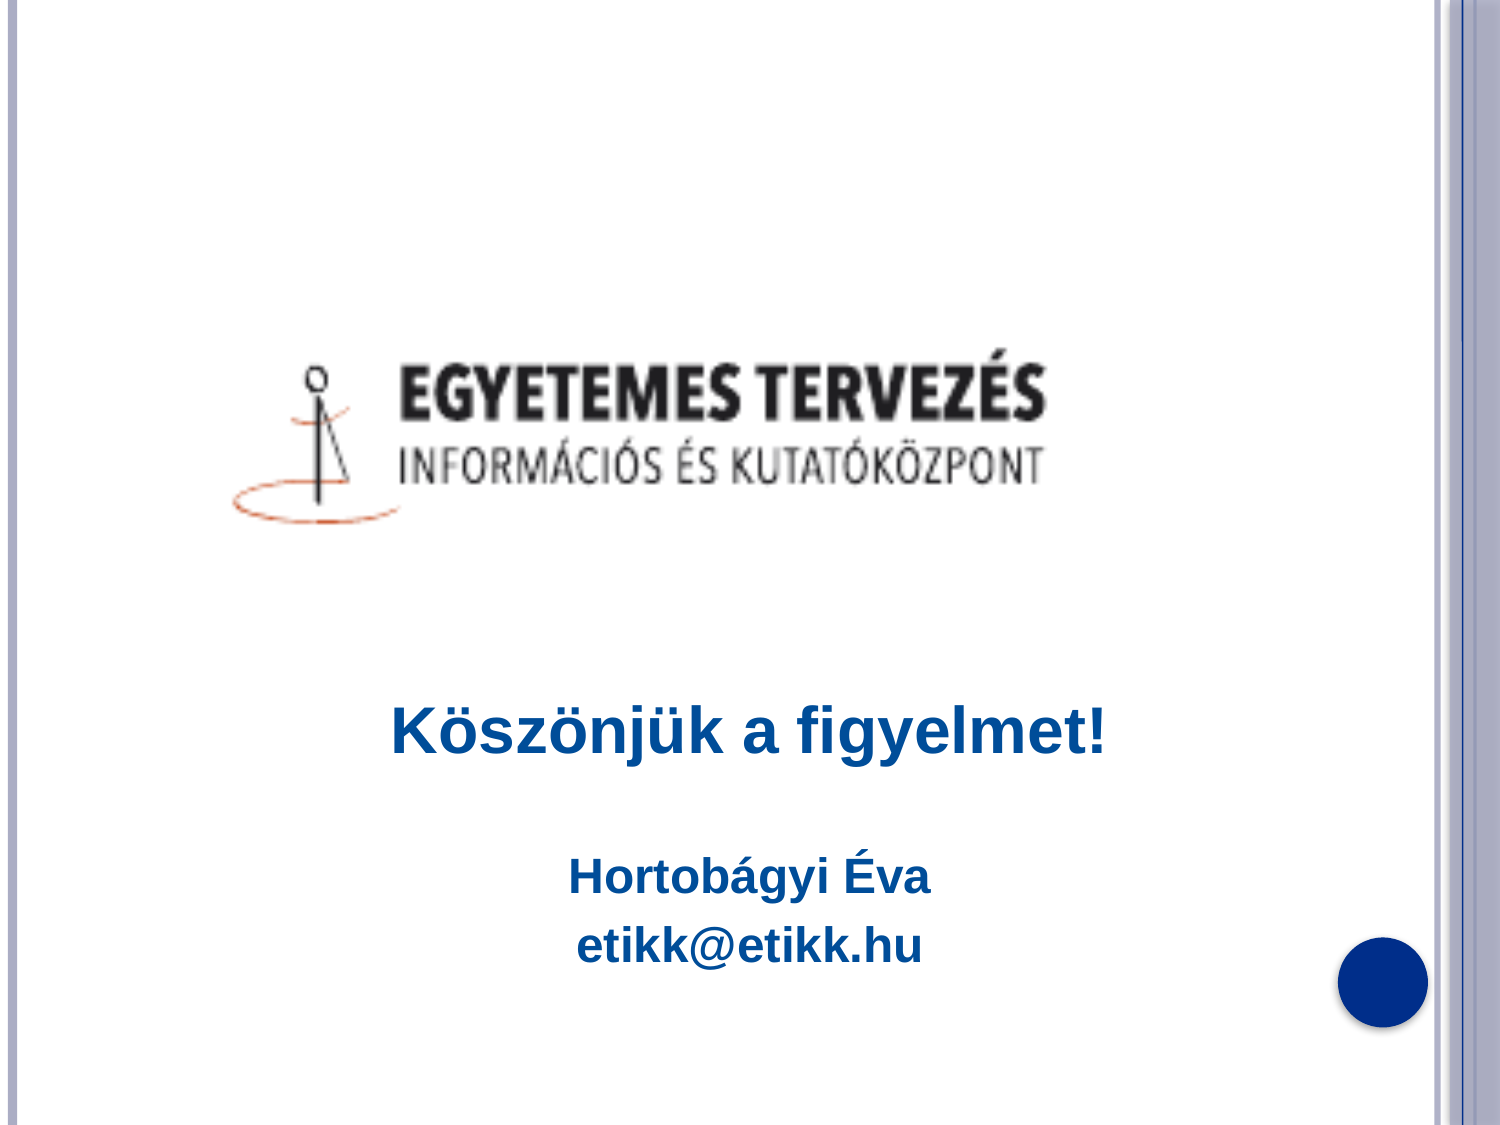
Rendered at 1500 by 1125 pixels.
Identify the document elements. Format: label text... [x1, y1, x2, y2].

picture [182, 302, 1296, 570]
list Köszönjük a figyelmet! Hortobágyi Éva etikk@etikk.hu [75, 680, 1425, 983]
